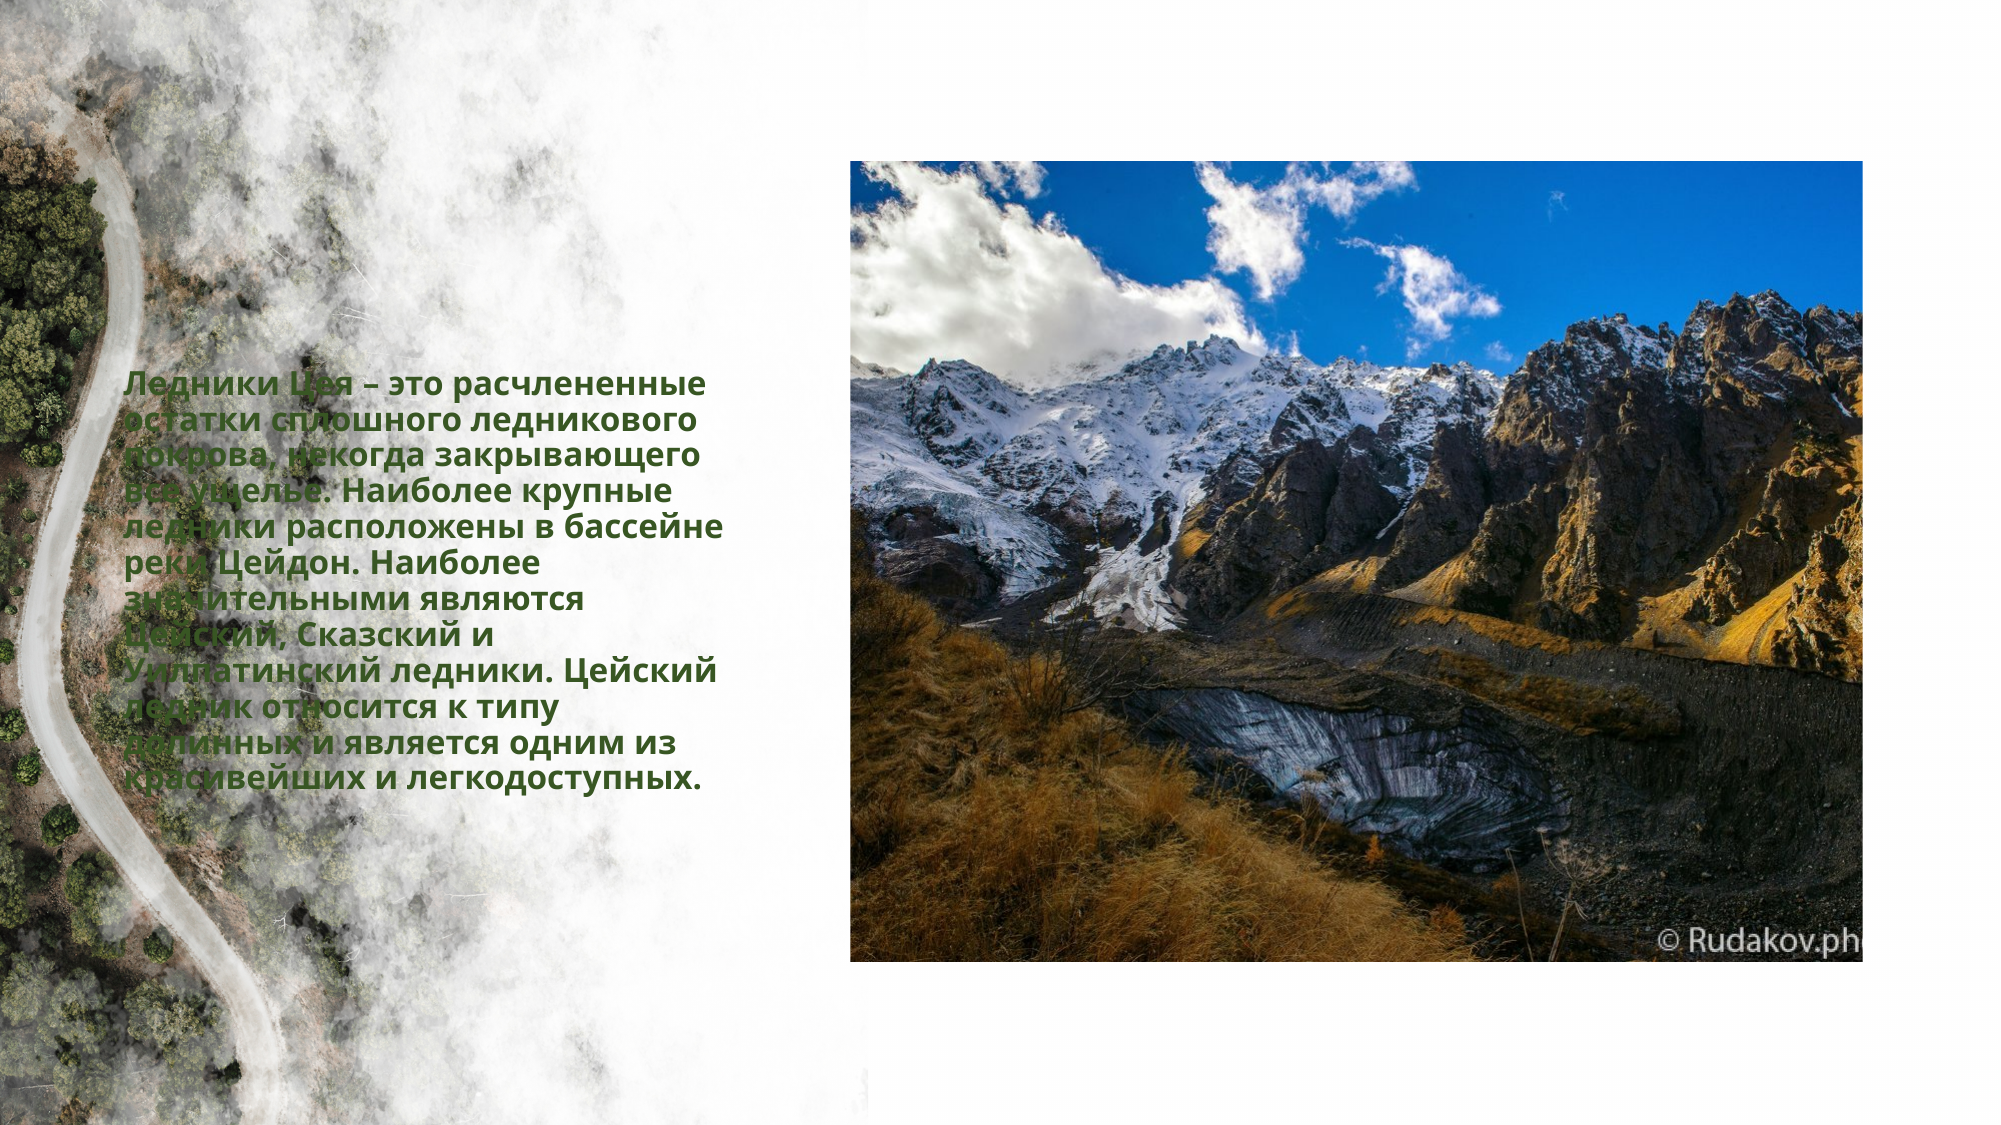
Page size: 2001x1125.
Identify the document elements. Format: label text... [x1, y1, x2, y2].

picture [0, 0, 2000, 1125]
list Ледники Цея – это расчлененные остатки сплошного ледникового покрова, некогда закрывающего все ущелье. Наиболее крупные ледники расположены в бассейне реки Цейдон. Наиболее значительными являются Цейский, Сказский и Уилпатинский ледники. Цейский ледник относится к типу долинных и является одним из красивейших и легкодоступных. [108, 358, 754, 985]
